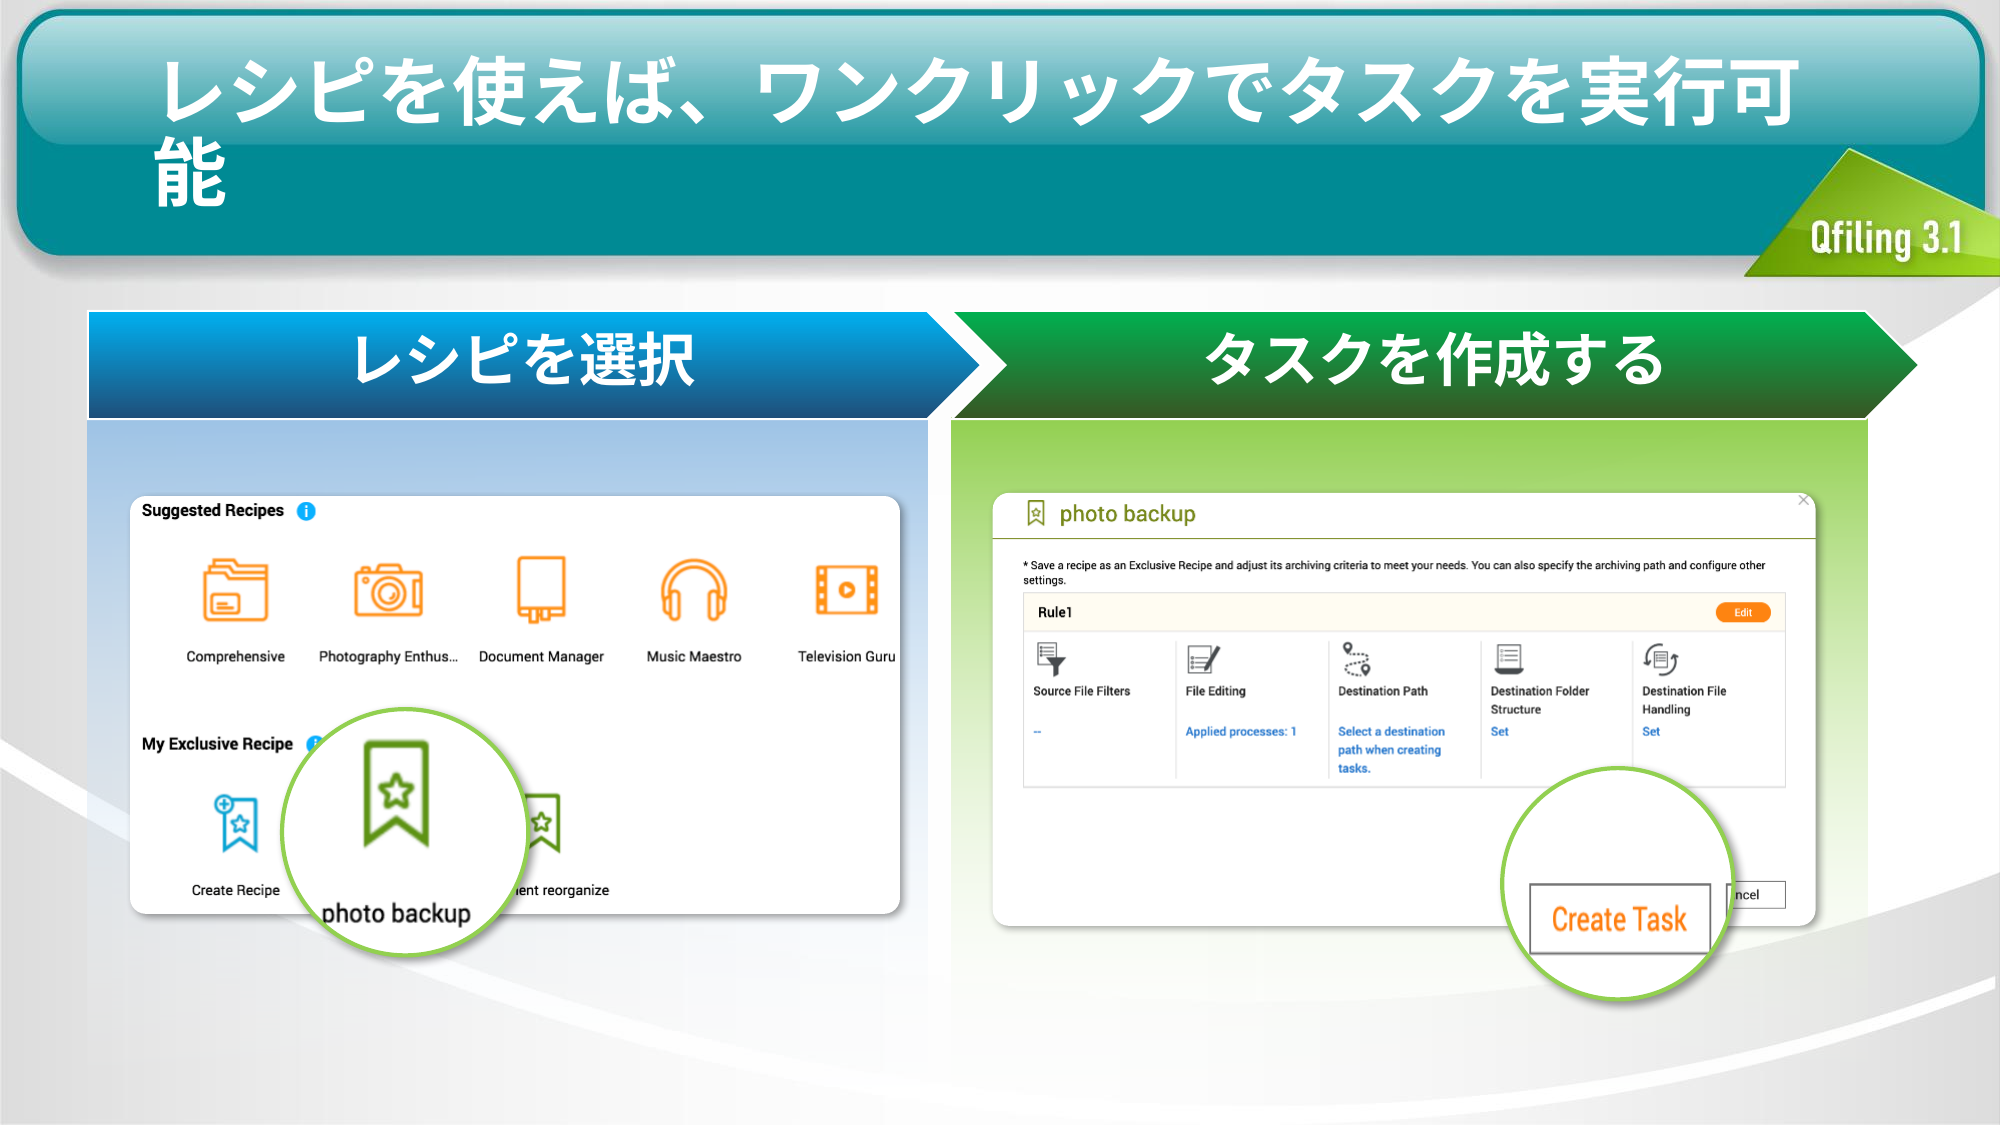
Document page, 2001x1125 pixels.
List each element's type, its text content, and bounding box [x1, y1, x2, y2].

text_box [87, 421, 928, 1089]
text_box タスクを作成する [948, 309, 1921, 421]
text_box レシピを選択 [86, 309, 983, 421]
picture [0, 0, 2000, 1125]
title レシピを使えば、ワンクリックでタスクを実行可能 [137, 18, 1863, 253]
text_box [951, 419, 1868, 1089]
